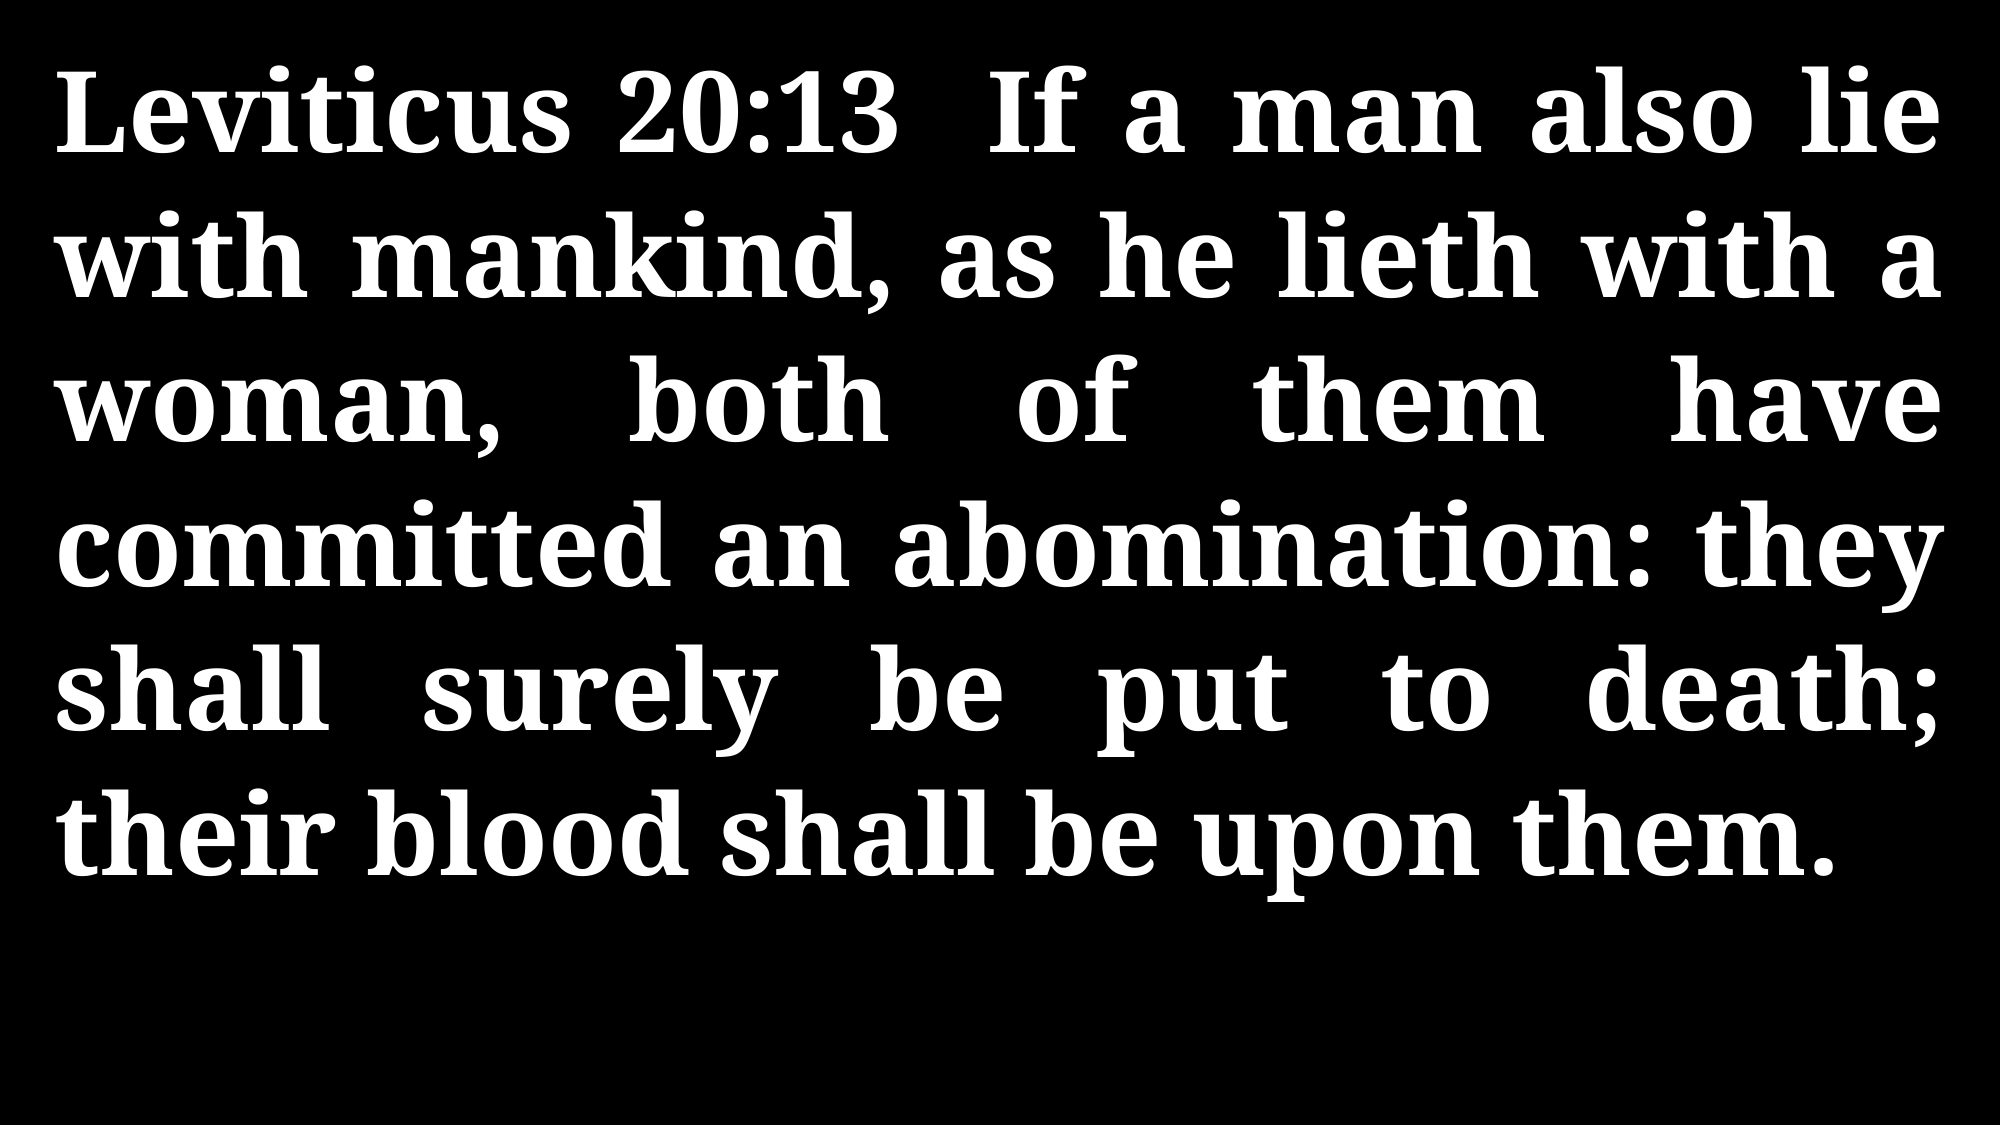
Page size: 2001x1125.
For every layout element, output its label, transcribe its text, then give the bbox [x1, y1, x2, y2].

text_box Leviticus 20:13 If a man also lie with mankind, as he lieth with a woman, both of them have committed an abomination: they shall surely be put to death; their blood shall be upon them. [39, 23, 1961, 905]
